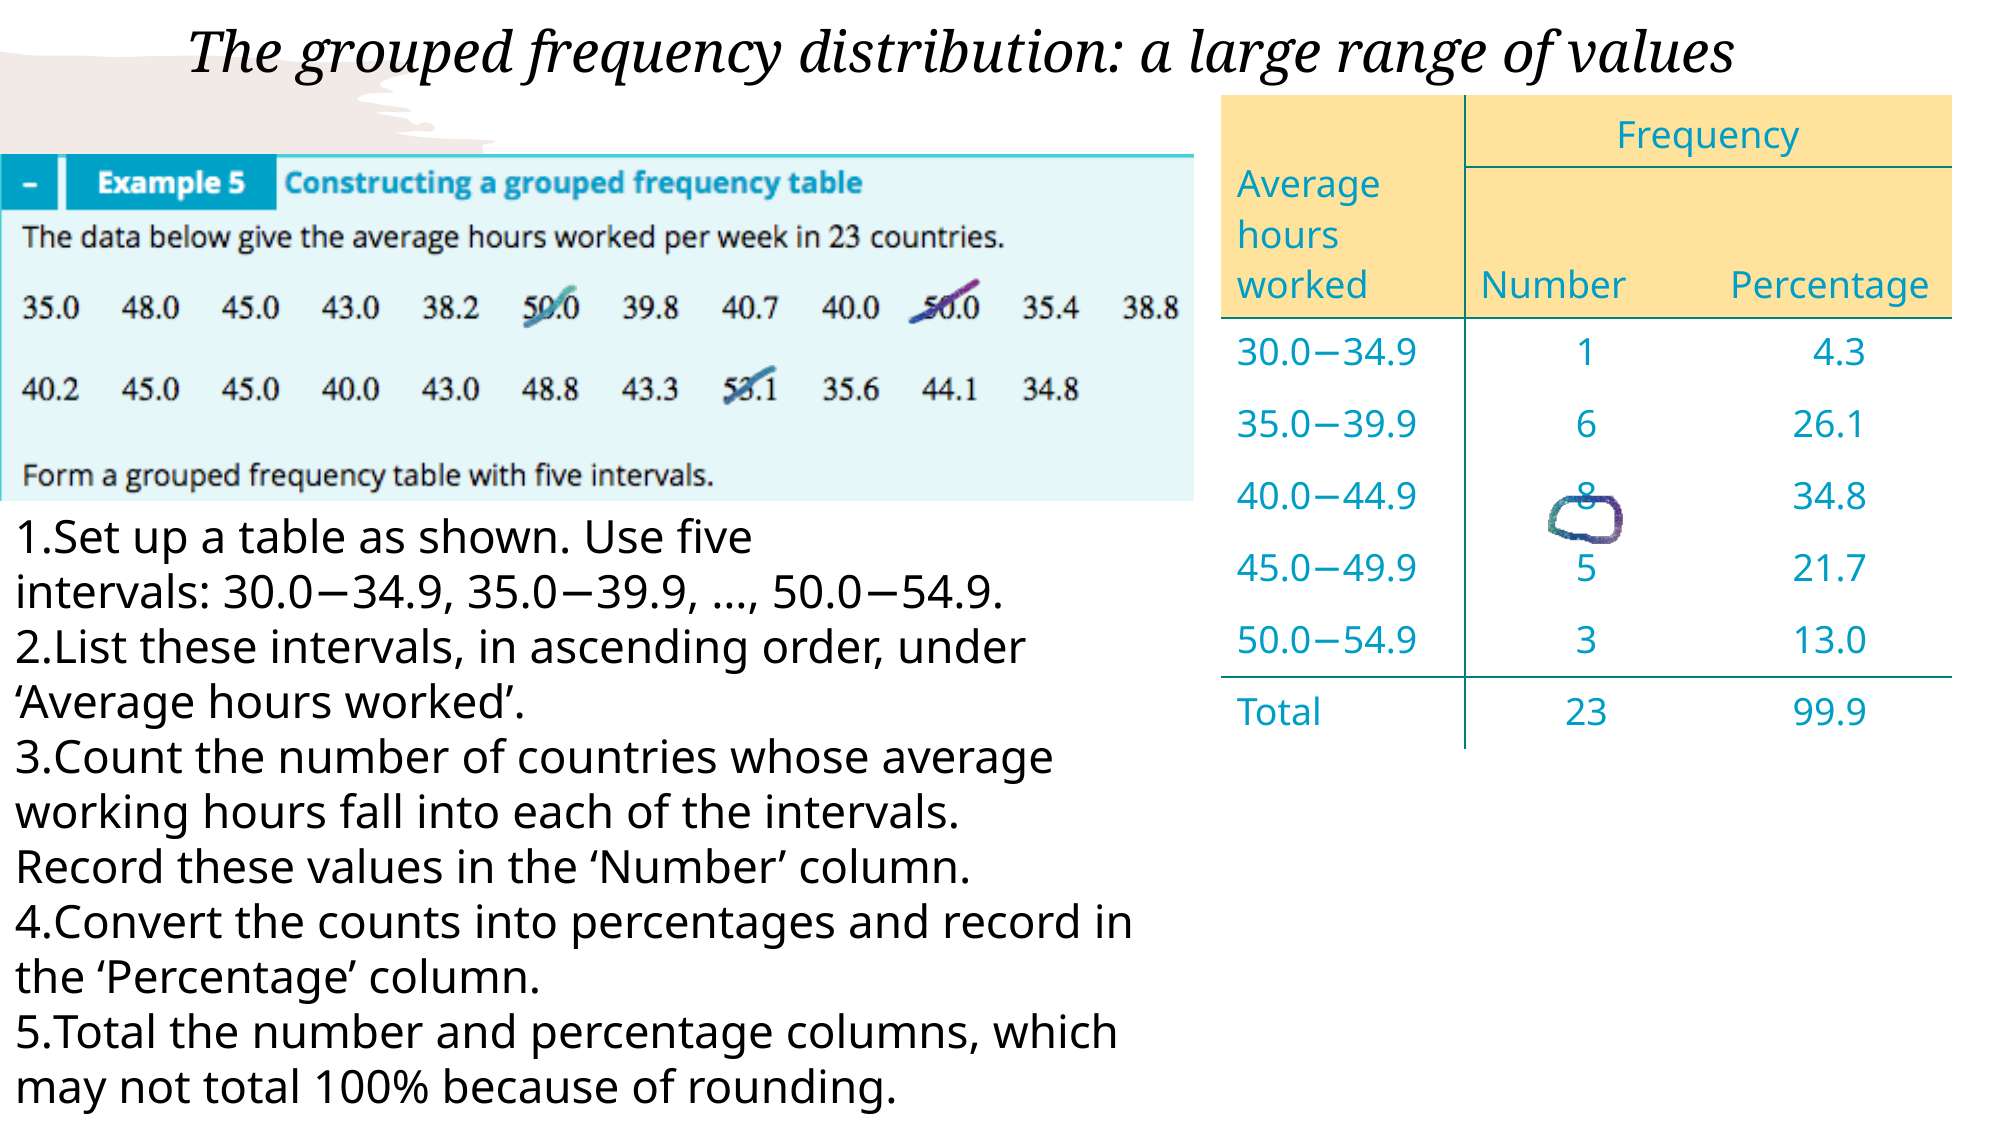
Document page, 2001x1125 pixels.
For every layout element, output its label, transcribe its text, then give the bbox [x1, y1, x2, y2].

table_cell Total [1221, 678, 1464, 749]
table_cell 35.0−39.9 [1221, 390, 1464, 462]
table_cell 4.3 [1708, 319, 1952, 390]
picture [229, 170, 245, 194]
table_cell 23 [1466, 678, 1708, 749]
picture [150, 170, 221, 201]
table_header Frequency [1466, 95, 1952, 166]
table_cell 30.0−34.9 [1221, 319, 1464, 390]
picture [0, 154, 1194, 501]
table_cell Number [1466, 168, 1708, 317]
table_cell 13.0 [1708, 605, 1952, 676]
table_cell 26.1 [1708, 390, 1952, 462]
table_cell 8 [1466, 462, 1708, 534]
table_cell 1 [1466, 319, 1708, 390]
table_cell Percentage [1708, 168, 1952, 317]
table_header Average hours worked [1221, 95, 1464, 317]
table_cell 99.9 [1708, 678, 1952, 749]
table_cell 50.0−54.9 [1221, 605, 1464, 676]
picture [1543, 491, 1627, 549]
table_cell 34.8 [1708, 462, 1952, 534]
table_cell 21.7 [1708, 534, 1952, 605]
table_cell 6 [1466, 390, 1708, 462]
picture [23, 183, 37, 188]
table_cell 40.0−44.9 [1221, 462, 1464, 534]
table_cell 5 [1466, 534, 1708, 605]
table_cell 3 [1466, 605, 1708, 676]
title The grouped frequency distribution: a large range of values [171, 16, 1794, 94]
text_box Set up a table as shown. Use five intervals: 30.0−34.9, 35.0−39.9, …, 50.0−54.9. List these intervals, in ascending order, under ‘Average hours worked’. Count the number of countries whose average working hours fall into each of the intervals. Record these values in the ‘Number’ column. Convert the counts into percentages and record in the ‘Percentage’ column. Total the number and percentage columns, which may not total 100% because of rounding. [0, 501, 1194, 1121]
picture [100, 170, 147, 194]
table_cell 45.0−49.9 [1221, 534, 1464, 605]
